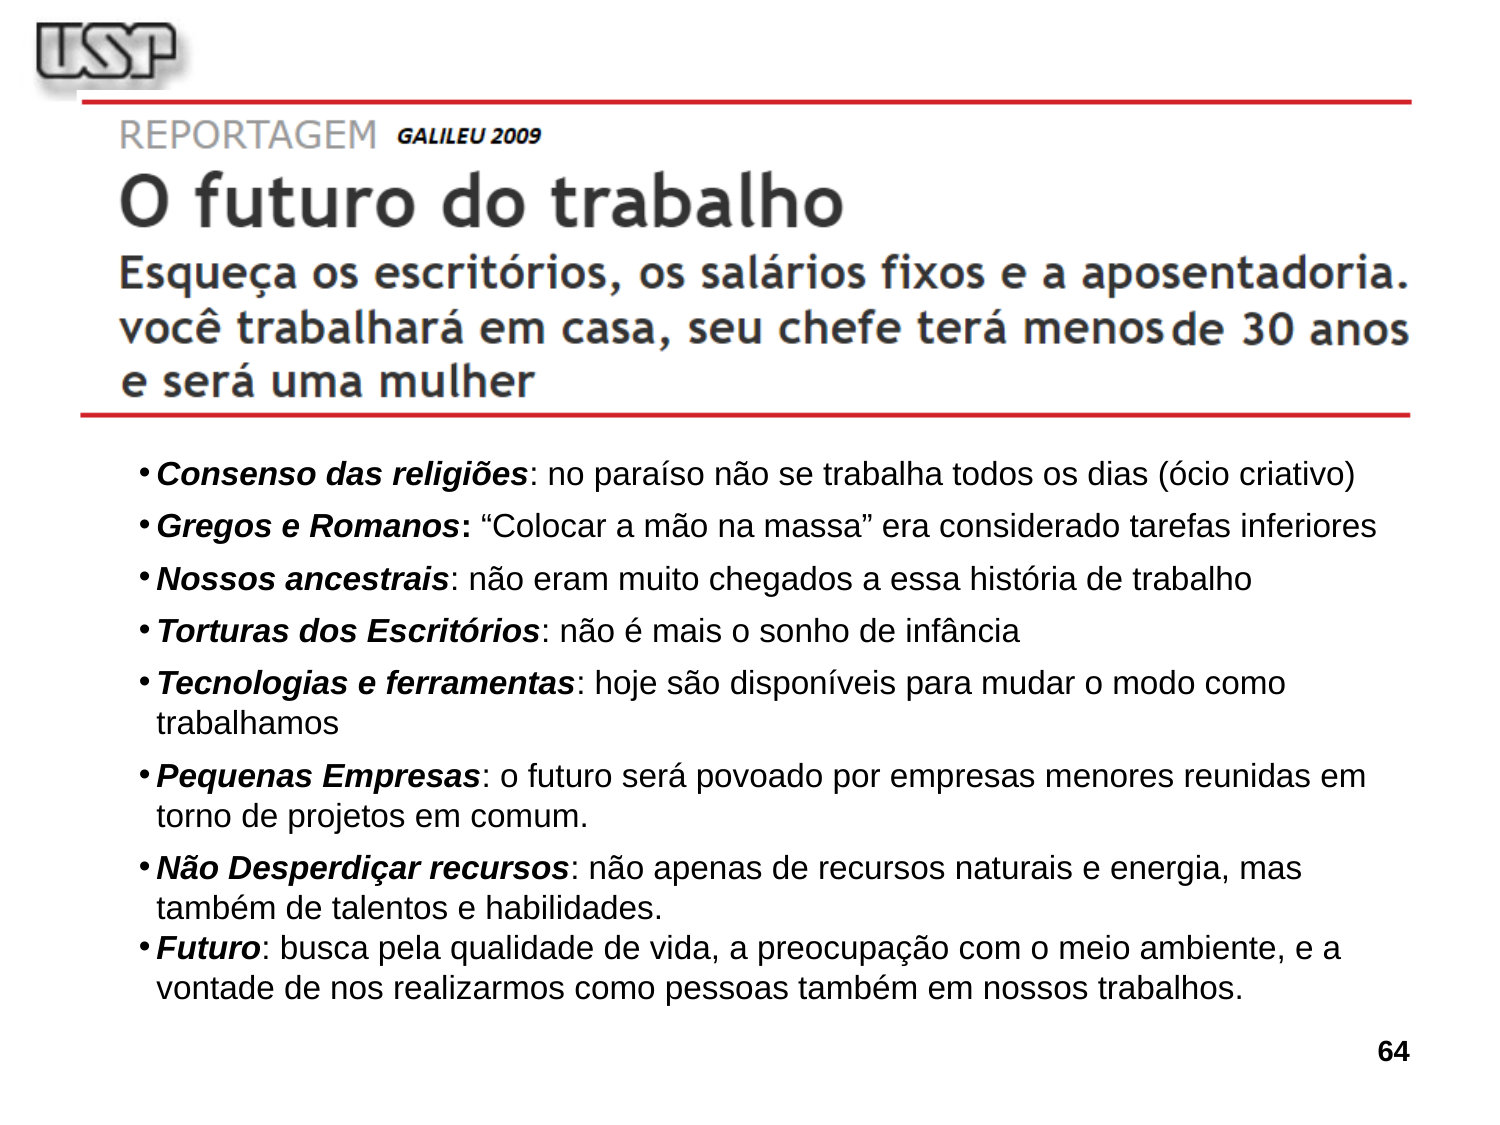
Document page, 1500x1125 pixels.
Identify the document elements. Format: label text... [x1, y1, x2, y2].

picture [8, 4, 1423, 432]
text_box Consenso das religiões: no paraíso não se trabalha todos os dias (ócio criativo) Gregos e Romanos: “Colocar a mão na massa” era considerado tarefas inferiores Nossos ancestrais: não eram muito chegados a essa história de trabalho Torturas dos Escritórios: não é mais o sonho de infância Tecnologias e ferramentas: hoje são disponíveis para mudar o modo como trabalhamos Pequenas Empresas: o futuro será povoado por empresas menores reunidas em torno de projetos em comum. Não Desperdiçar recursos: não apenas de recursos naturais e energia, mas também de talentos e habilidades. Futuro: busca pela qualidade de vida, a preocupação com o meio ambiente, e a vontade de nos realizarmos como pessoas também em nossos trabalhos. [123, 444, 1420, 1014]
slide_number 64 [1074, 1024, 1426, 1103]
